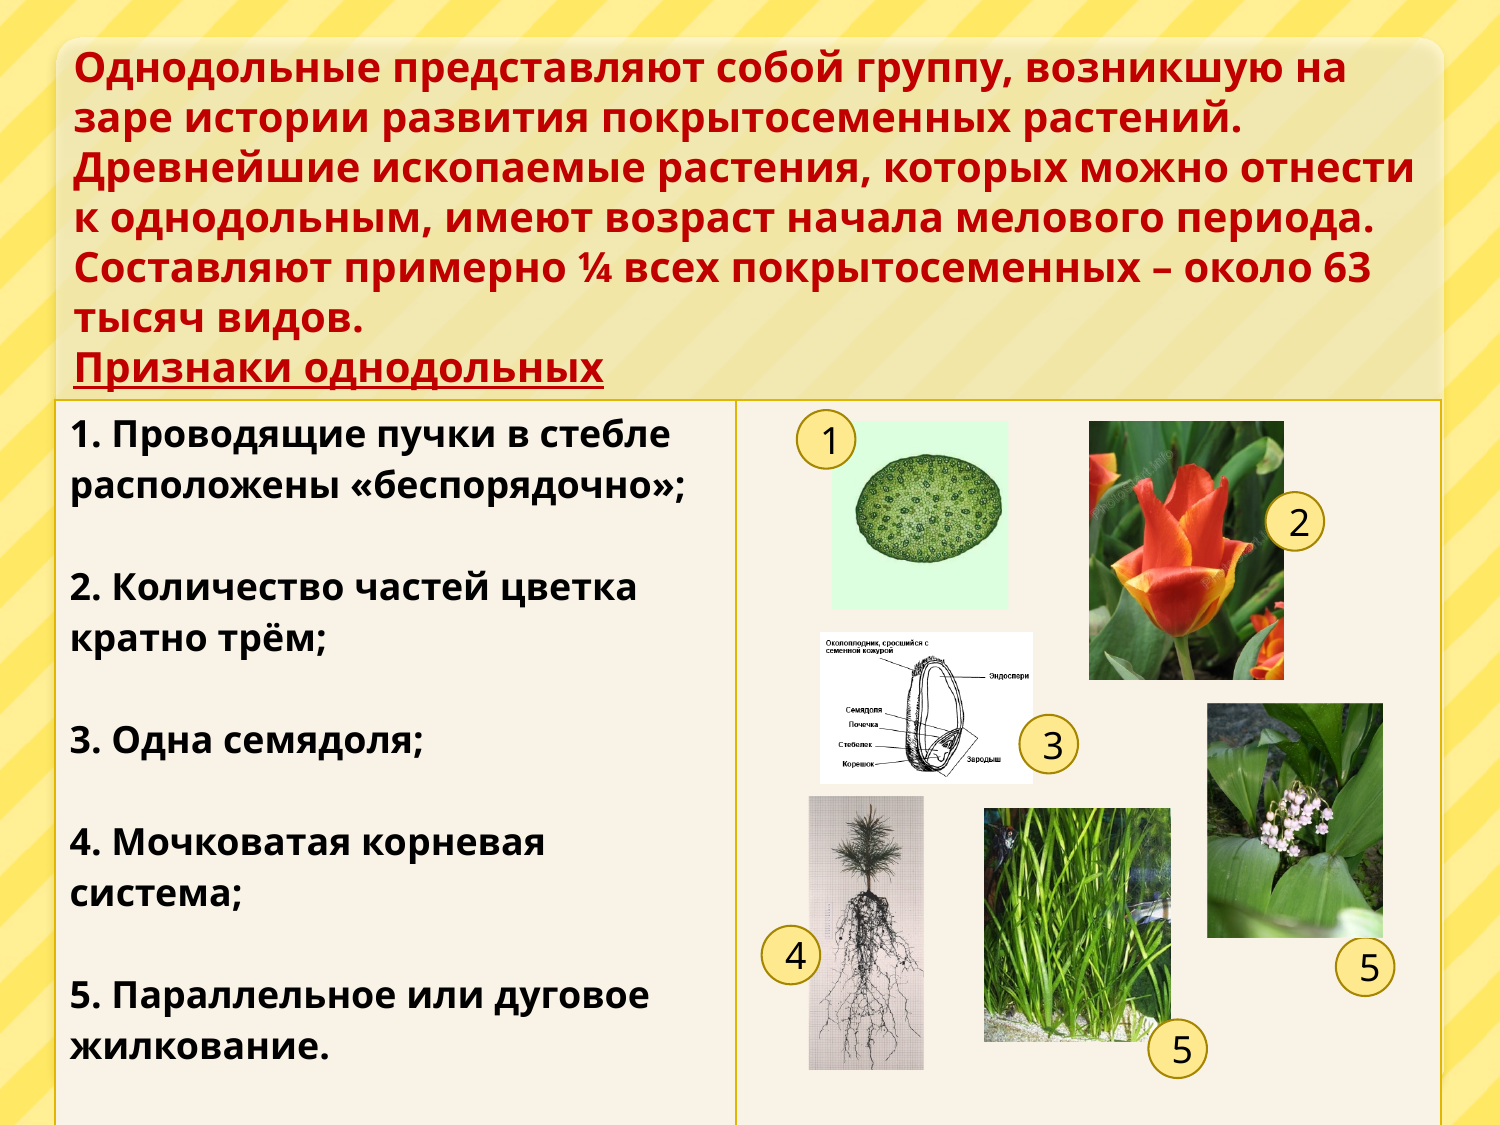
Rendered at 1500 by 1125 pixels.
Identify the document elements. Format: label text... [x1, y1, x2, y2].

table_header 1. Проводящие пучки в стебле расположены «беспорядочно»; 2. Количество частей цветка кратно трём; 3. Одна семядоля; 4. Мочковатая корневая система; 5. Параллельное или дуговое жилкование. [56, 401, 735, 1125]
picture [1207, 703, 1383, 938]
text_box 4 [760, 924, 802, 986]
picture [984, 808, 1171, 1042]
picture [1089, 421, 1284, 680]
title Однодольные представляют собой группу, возникшую на заре истории развития покрытосеменных растений. Древнейшие ископаемые растения, которых можно отнести к однодольным, имеют возраст начала мелового периода. Составляют примерно ¼ всех покрытосеменных – около 63 тысяч видов. Признаки однодольных [58, 35, 1442, 399]
table_header [737, 401, 1440, 1125]
text_box 1 [795, 409, 850, 470]
text_box 2 [1287, 491, 1326, 552]
text_box 3 [1038, 713, 1080, 775]
text_box 5 [1147, 1018, 1208, 1080]
text_box 5 [1334, 943, 1396, 998]
picture [831, 421, 1009, 610]
picture [820, 632, 1033, 784]
picture [808, 796, 924, 1071]
